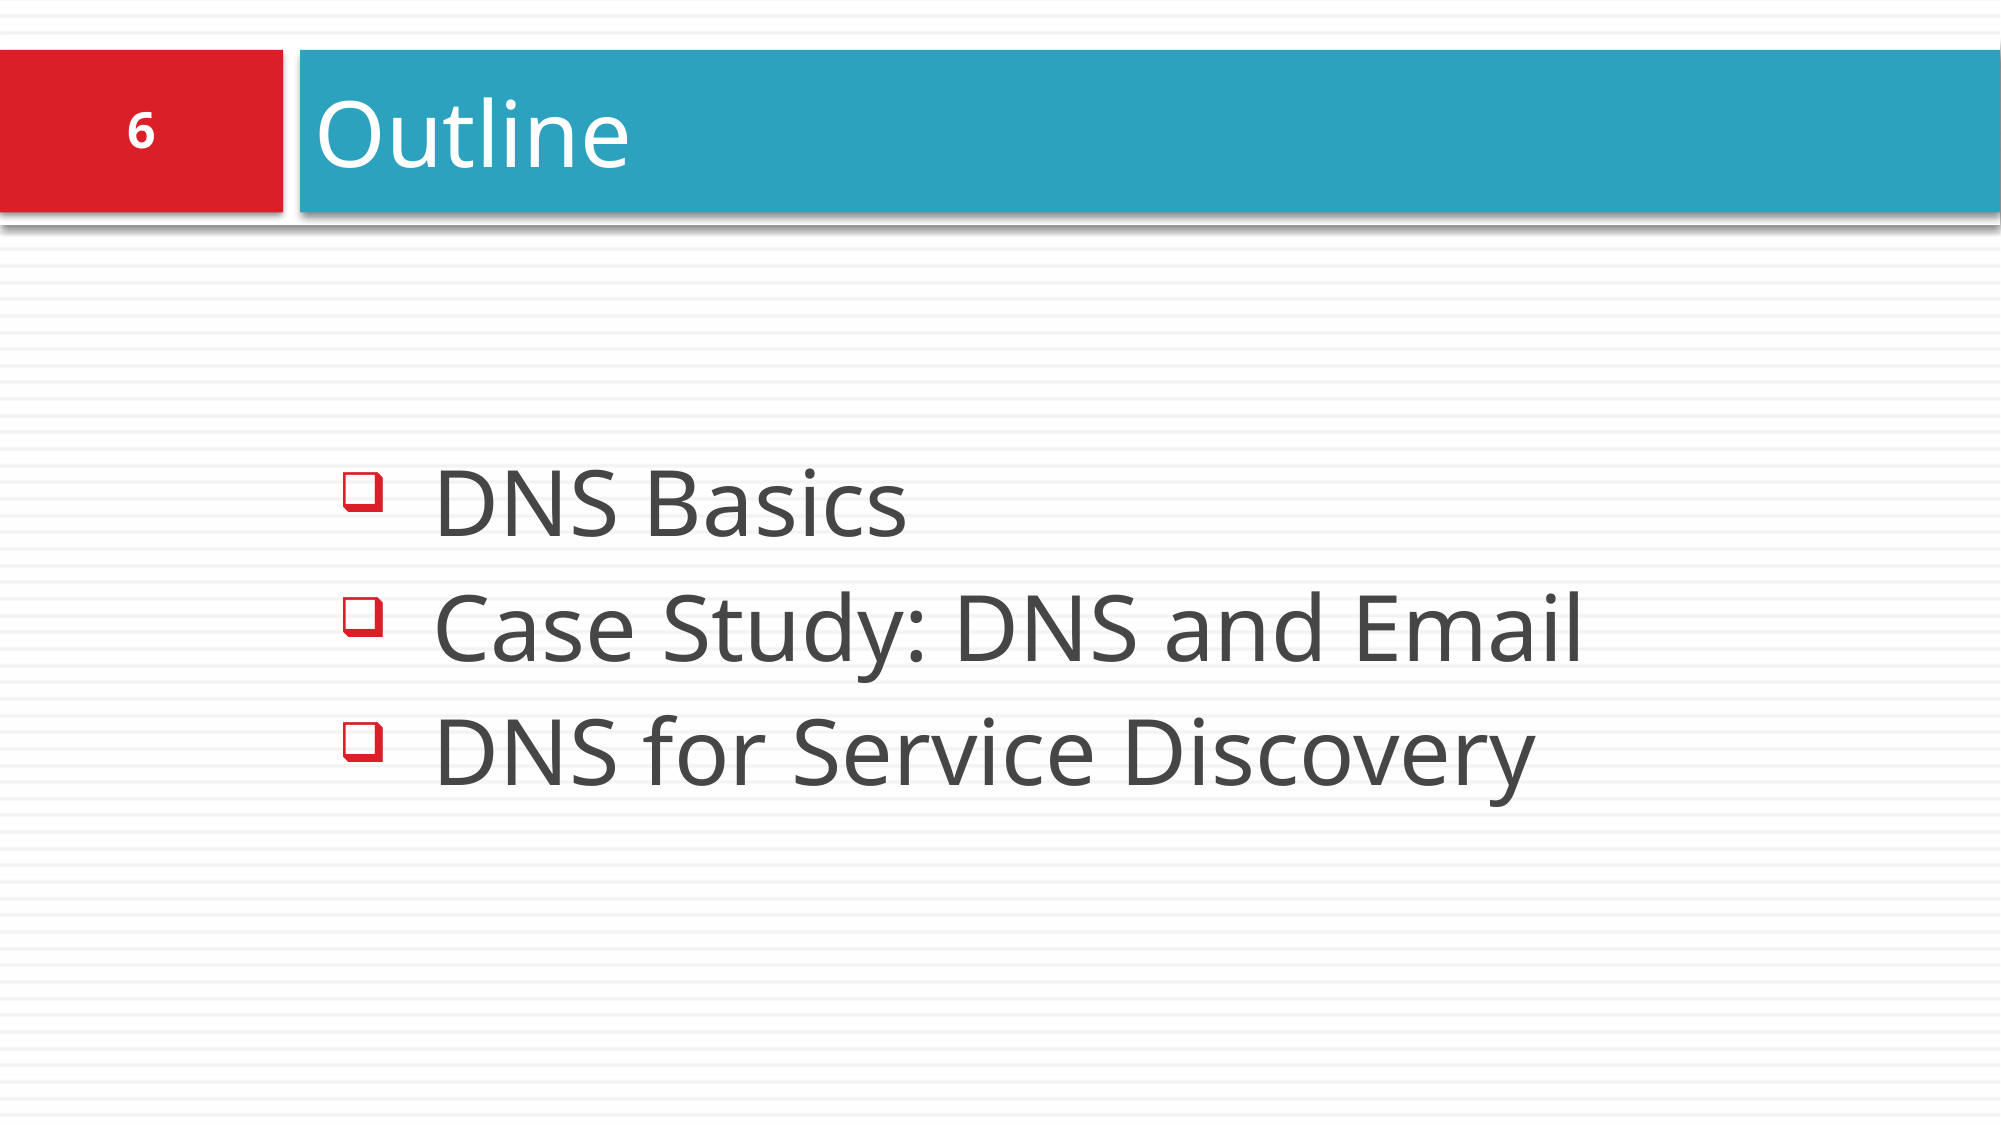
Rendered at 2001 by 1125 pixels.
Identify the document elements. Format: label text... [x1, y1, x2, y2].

title Outline [300, 50, 1967, 213]
list DNS Basics Case Study: DNS and Email DNS for Service Discovery [323, 437, 1692, 1017]
slide_number 6 [0, 75, 284, 191]
